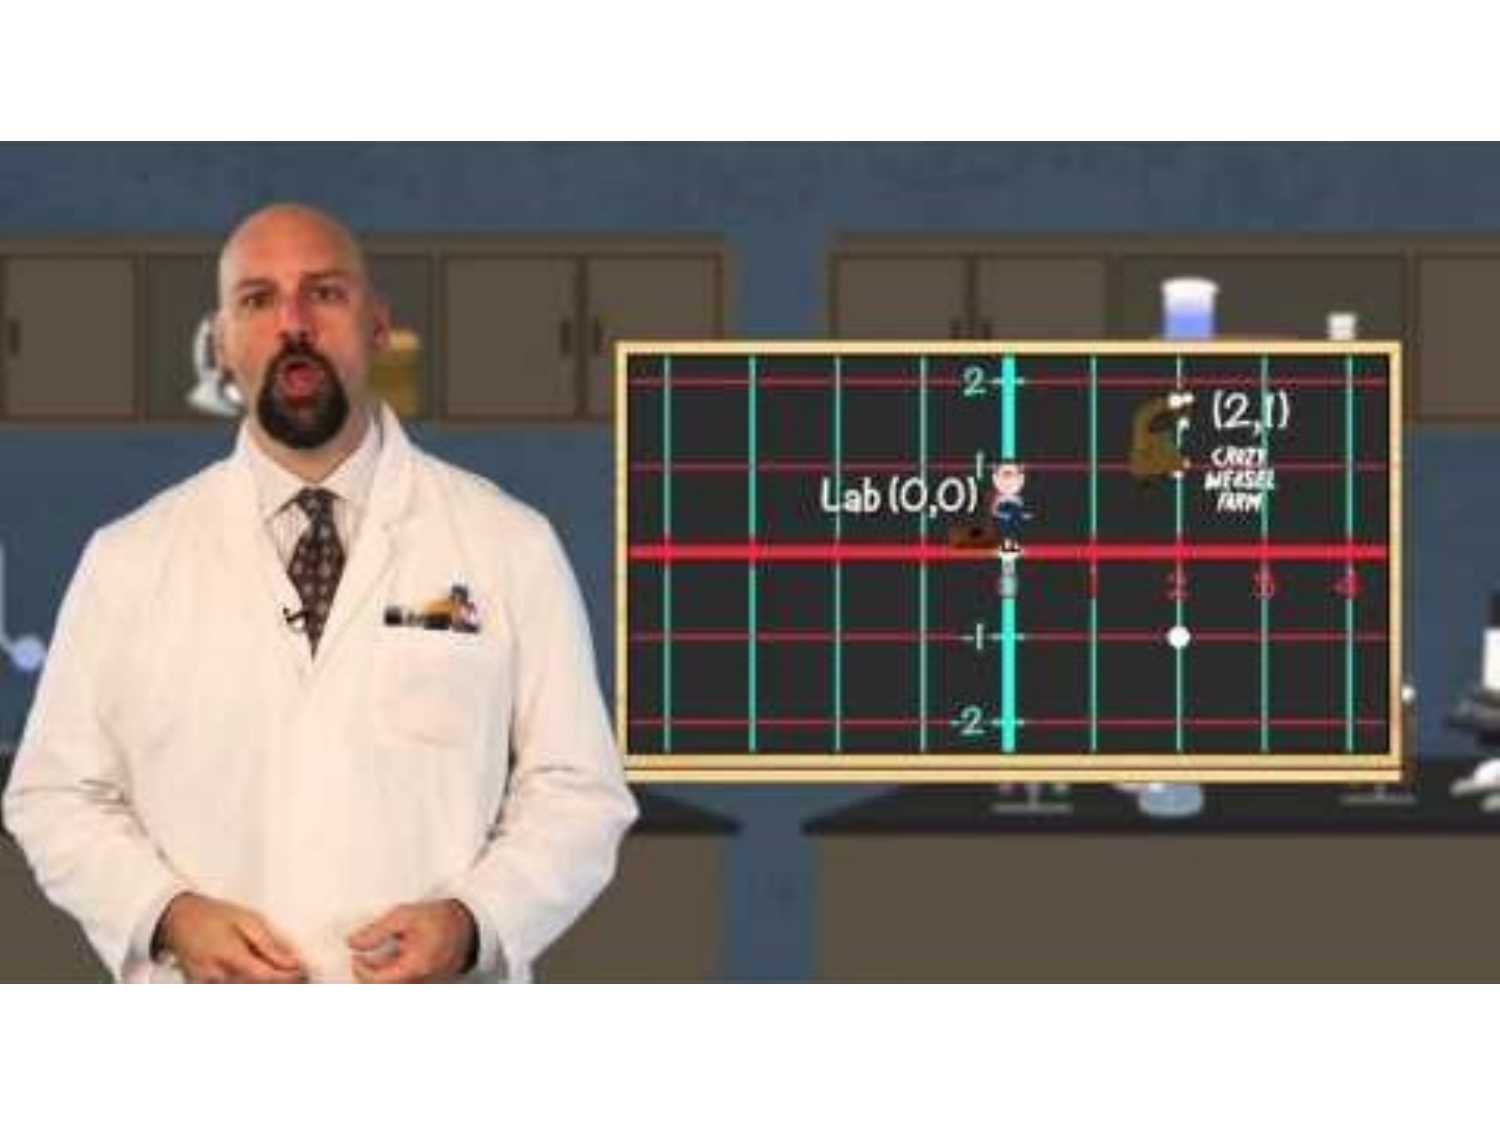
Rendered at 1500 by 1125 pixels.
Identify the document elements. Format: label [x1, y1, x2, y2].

text_box [0, 140, 1500, 985]
